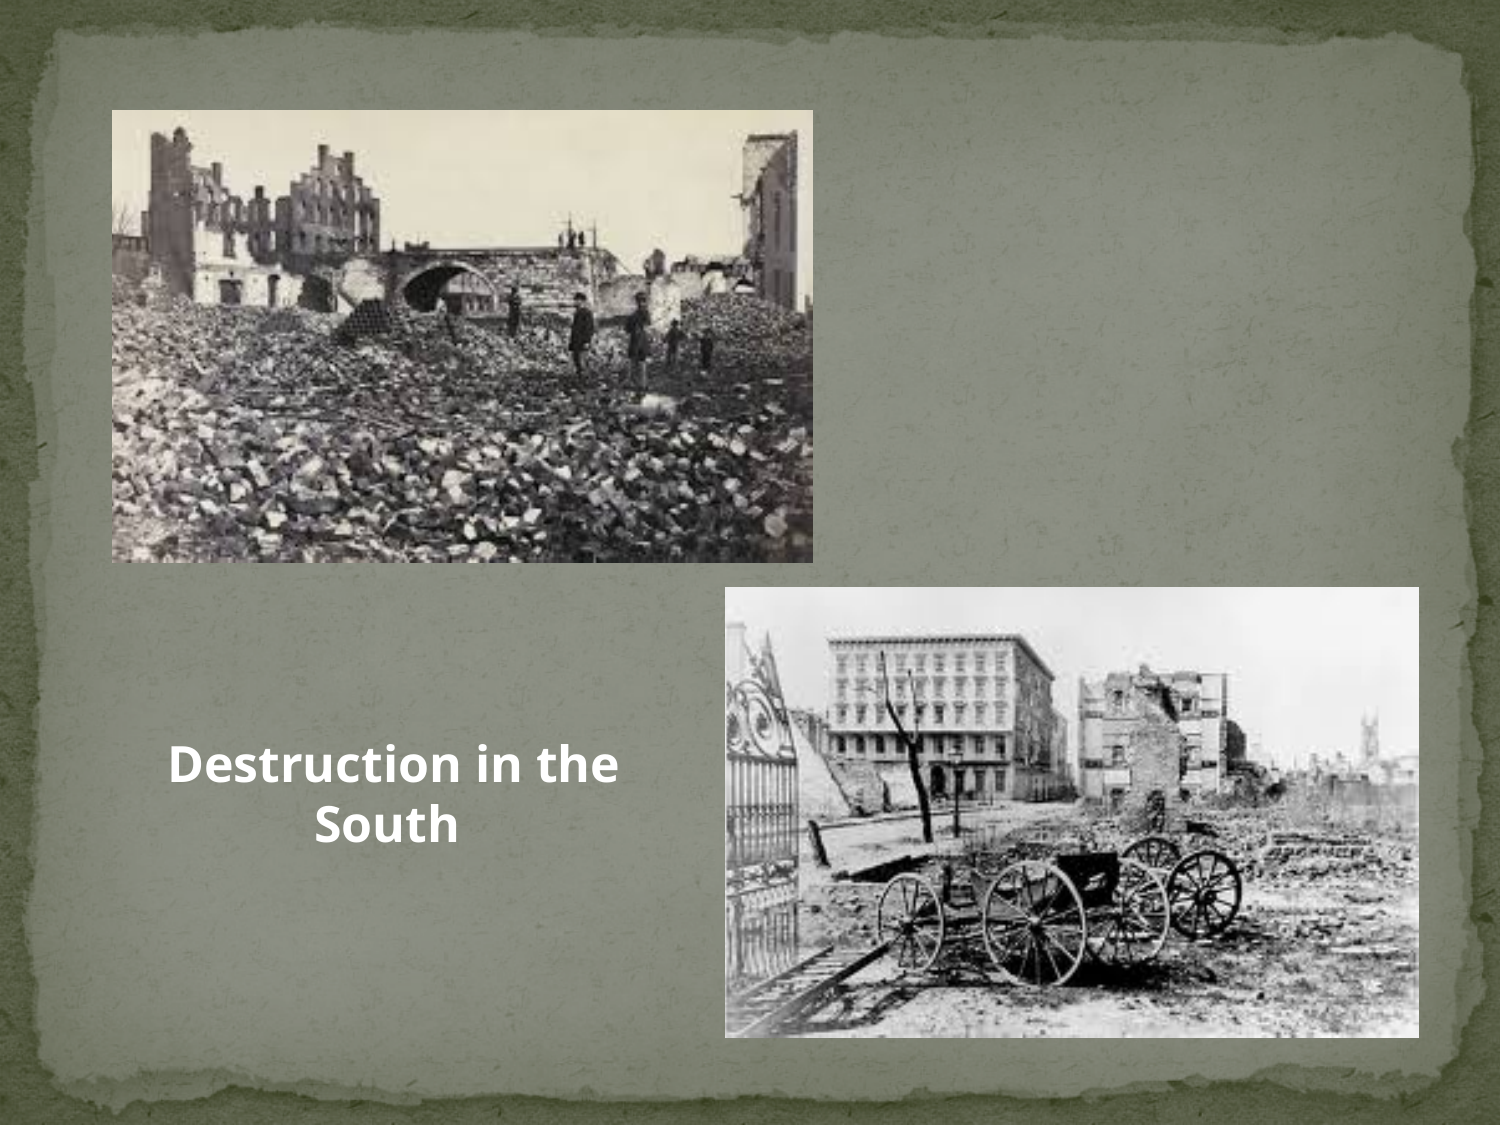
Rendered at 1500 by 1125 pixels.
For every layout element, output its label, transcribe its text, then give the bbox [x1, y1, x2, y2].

picture [725, 587, 1419, 1038]
text_box Destruction in the South [124, 724, 663, 860]
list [115, 113, 812, 561]
